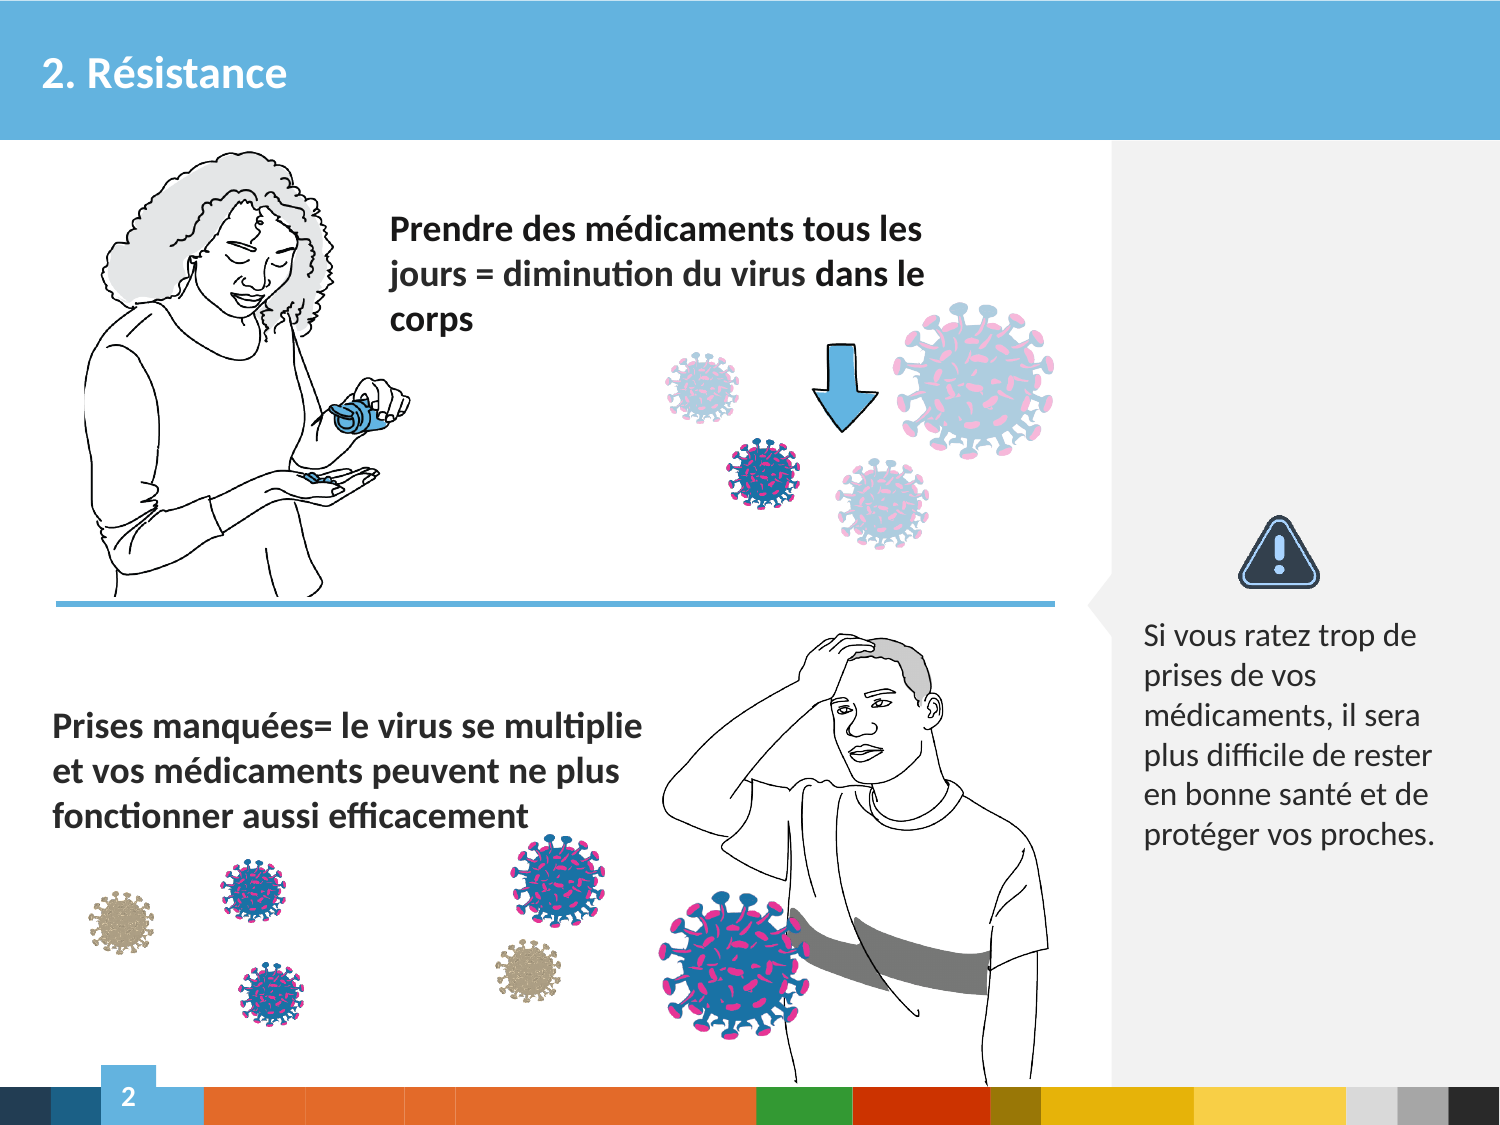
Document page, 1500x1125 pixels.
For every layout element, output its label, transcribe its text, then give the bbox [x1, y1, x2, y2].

picture [509, 834, 605, 928]
picture [219, 858, 286, 924]
title 2. Résistance [0, 0, 1500, 140]
picture [87, 890, 154, 956]
text_box Prendre des médicaments tous les jours = diminution du virus dans le corps [417, 227, 975, 316]
picture [726, 437, 801, 511]
picture [658, 633, 1049, 1064]
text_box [1087, 140, 1500, 1064]
picture [835, 301, 1054, 550]
picture [665, 351, 739, 424]
picture [811, 342, 879, 433]
picture [84, 140, 413, 598]
picture [237, 962, 304, 1027]
text_box Prises manquées= le virus se multiplie et vos médicaments peuvent ne plus fonctionner aussi efficacement [37, 694, 657, 843]
picture [495, 939, 561, 1004]
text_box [0, 1064, 1500, 1125]
